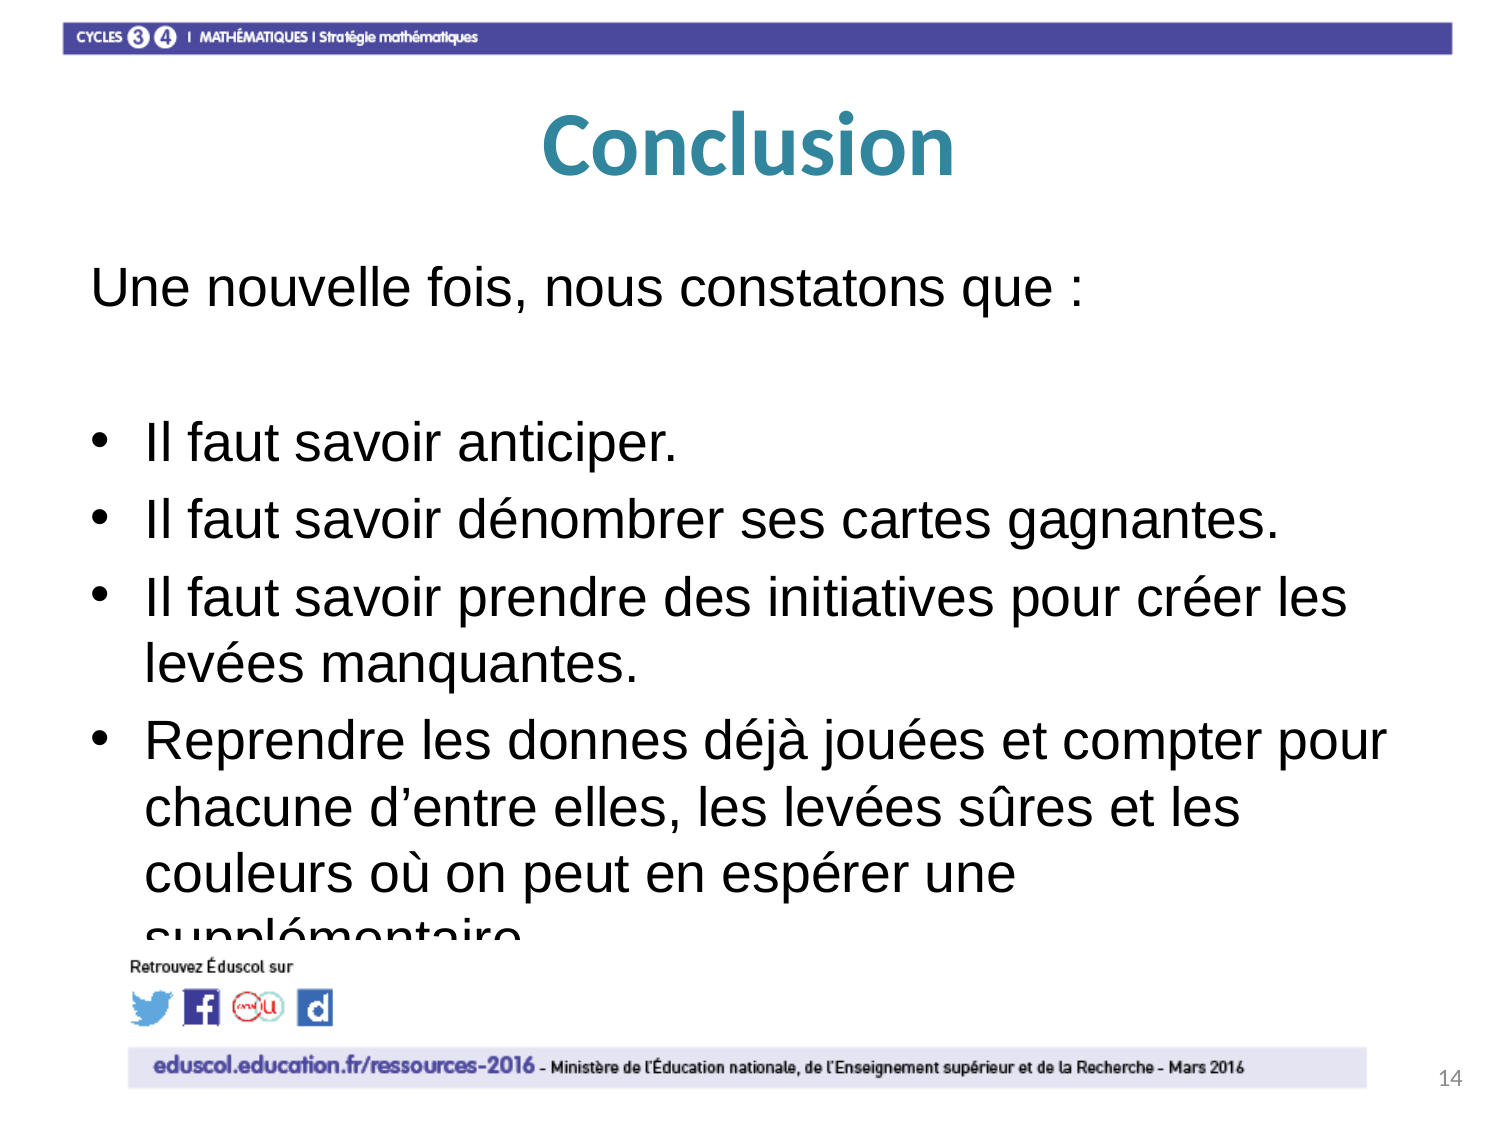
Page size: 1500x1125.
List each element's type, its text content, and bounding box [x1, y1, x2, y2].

picture [64, 940, 1436, 1105]
title Conclusion [75, 83, 1425, 233]
list Une nouvelle fois, nous constatons que : Il faut savoir anticiper. Il faut savoir dénombrer ses cartes gagnantes. Il faut savoir prendre des initiatives pour créer les levées manquantes. Reprendre les donnes déjà jouées et compter pour chacune d’entre elles, les levées sûres et les couleurs où on peut en espérer une supplémentaire. [75, 243, 1425, 938]
picture [29, 0, 1489, 76]
slide_number 14 [1440, 1046, 1478, 1107]
